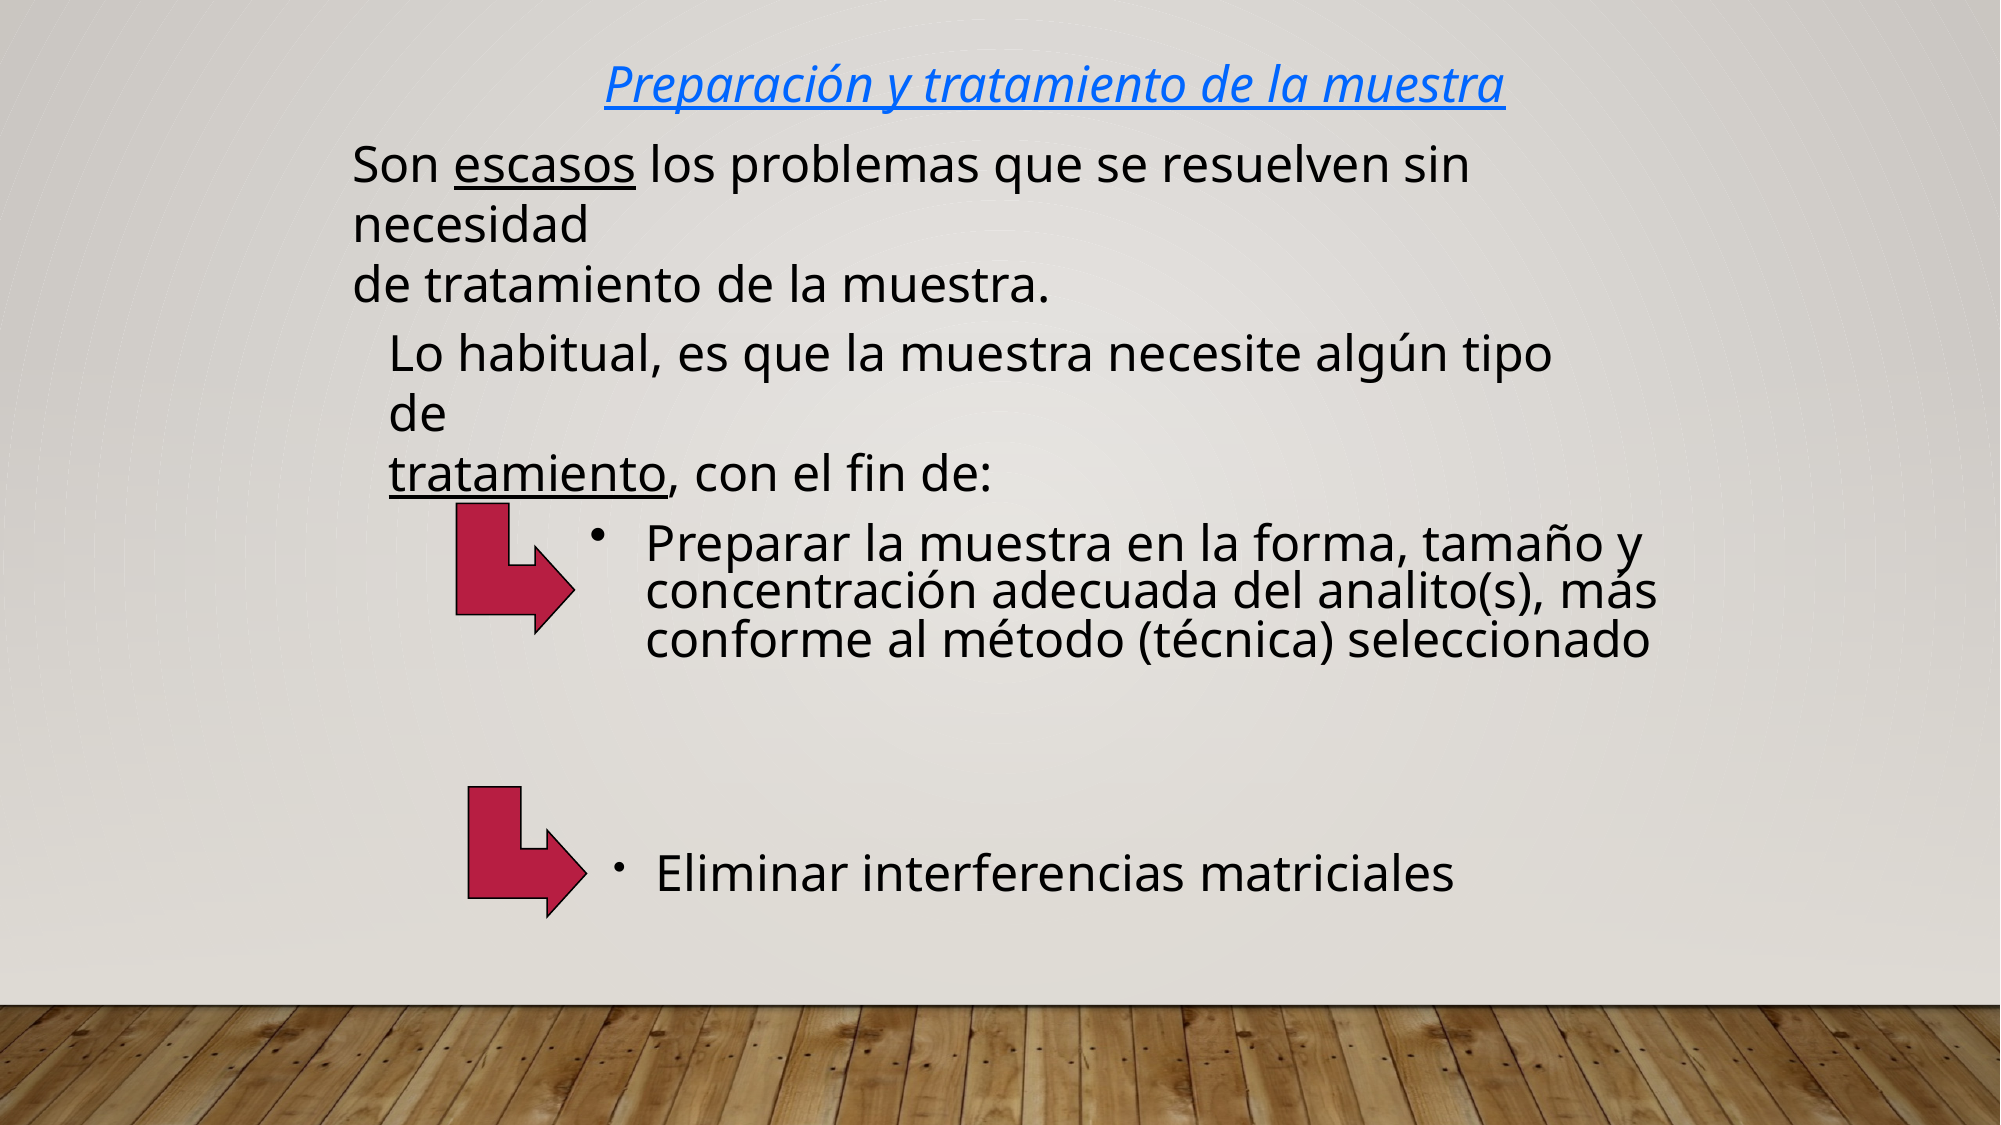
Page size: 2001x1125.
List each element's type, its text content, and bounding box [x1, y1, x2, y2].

text_box [456, 822, 468, 898]
text_box Lo habitual, es que la muestra necesite algún tipo de tratamiento, con el fin de: [373, 314, 1614, 509]
text_box [468, 786, 587, 917]
text_box Son escasos los problemas que se resuelven sin necesidad de tratamiento de la muestra. [337, 124, 1698, 320]
text_box Eliminar interferencias matriciales [598, 834, 1650, 909]
text_box [456, 503, 575, 634]
text_box Preparar la muestra en la forma, tamaño y concentración adecuada del analito(s), más conforme al método (técnica) seleccionado [574, 515, 1750, 776]
picture [0, 1005, 2000, 1125]
text_box Preparación y tratamiento de la muestra [589, 45, 1521, 120]
